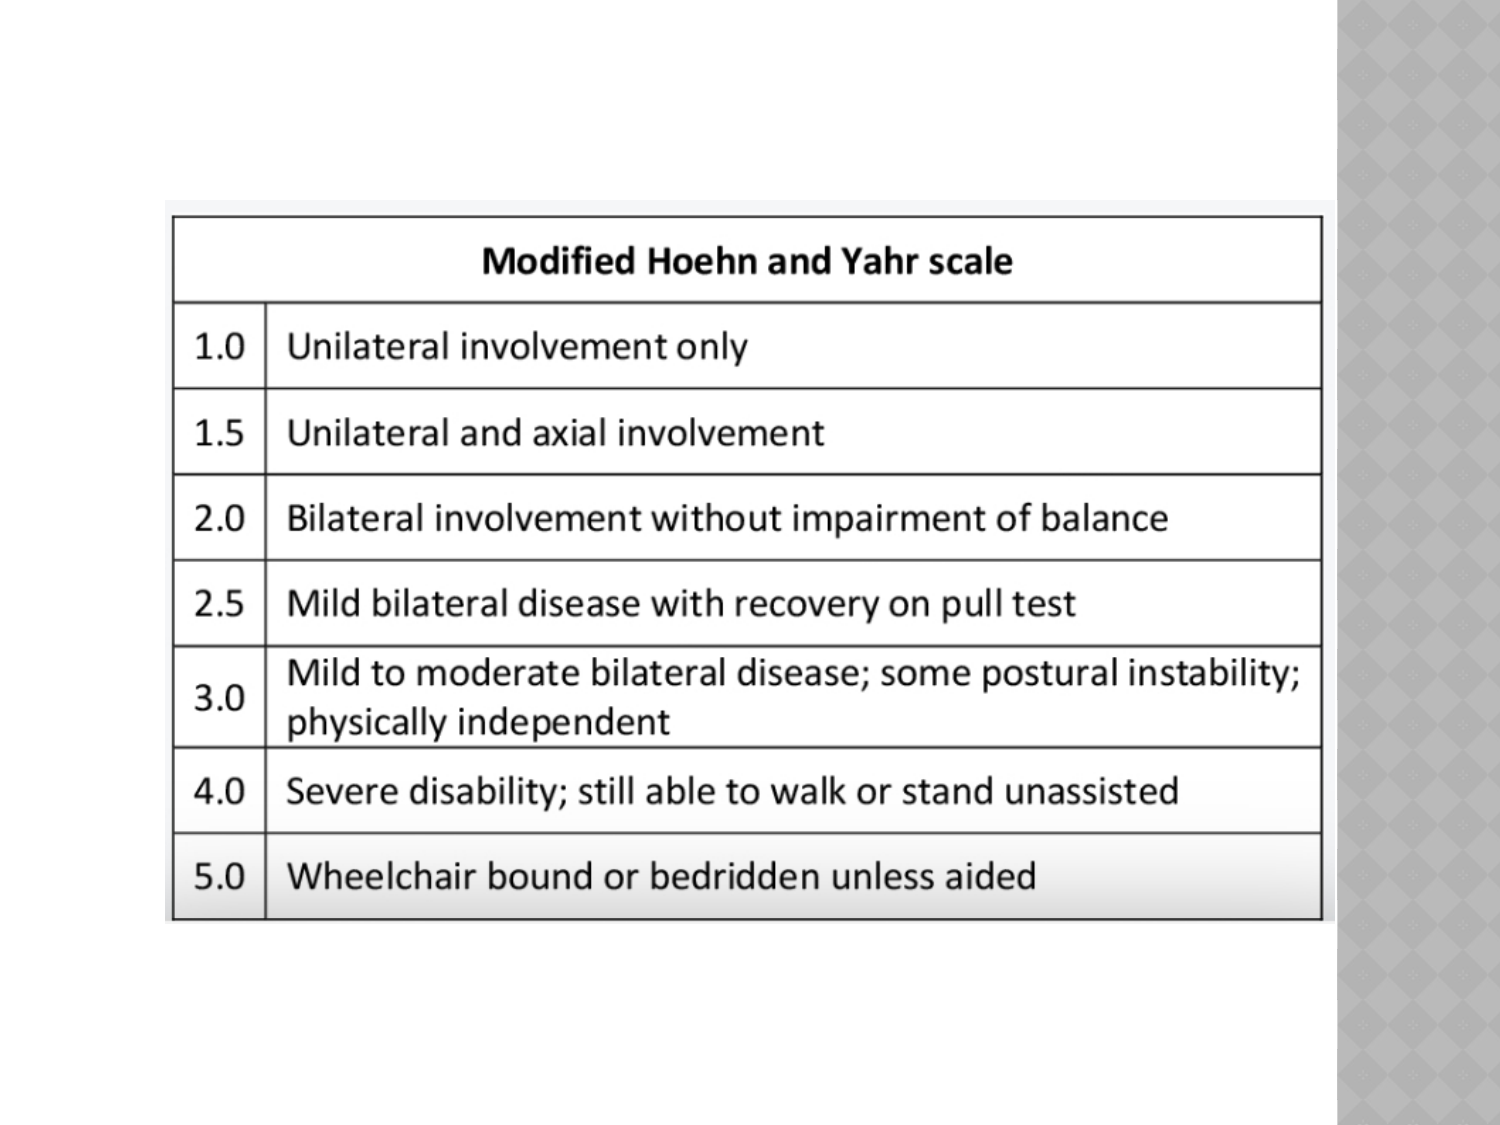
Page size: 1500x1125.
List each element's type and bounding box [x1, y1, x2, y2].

picture [165, 200, 1335, 925]
